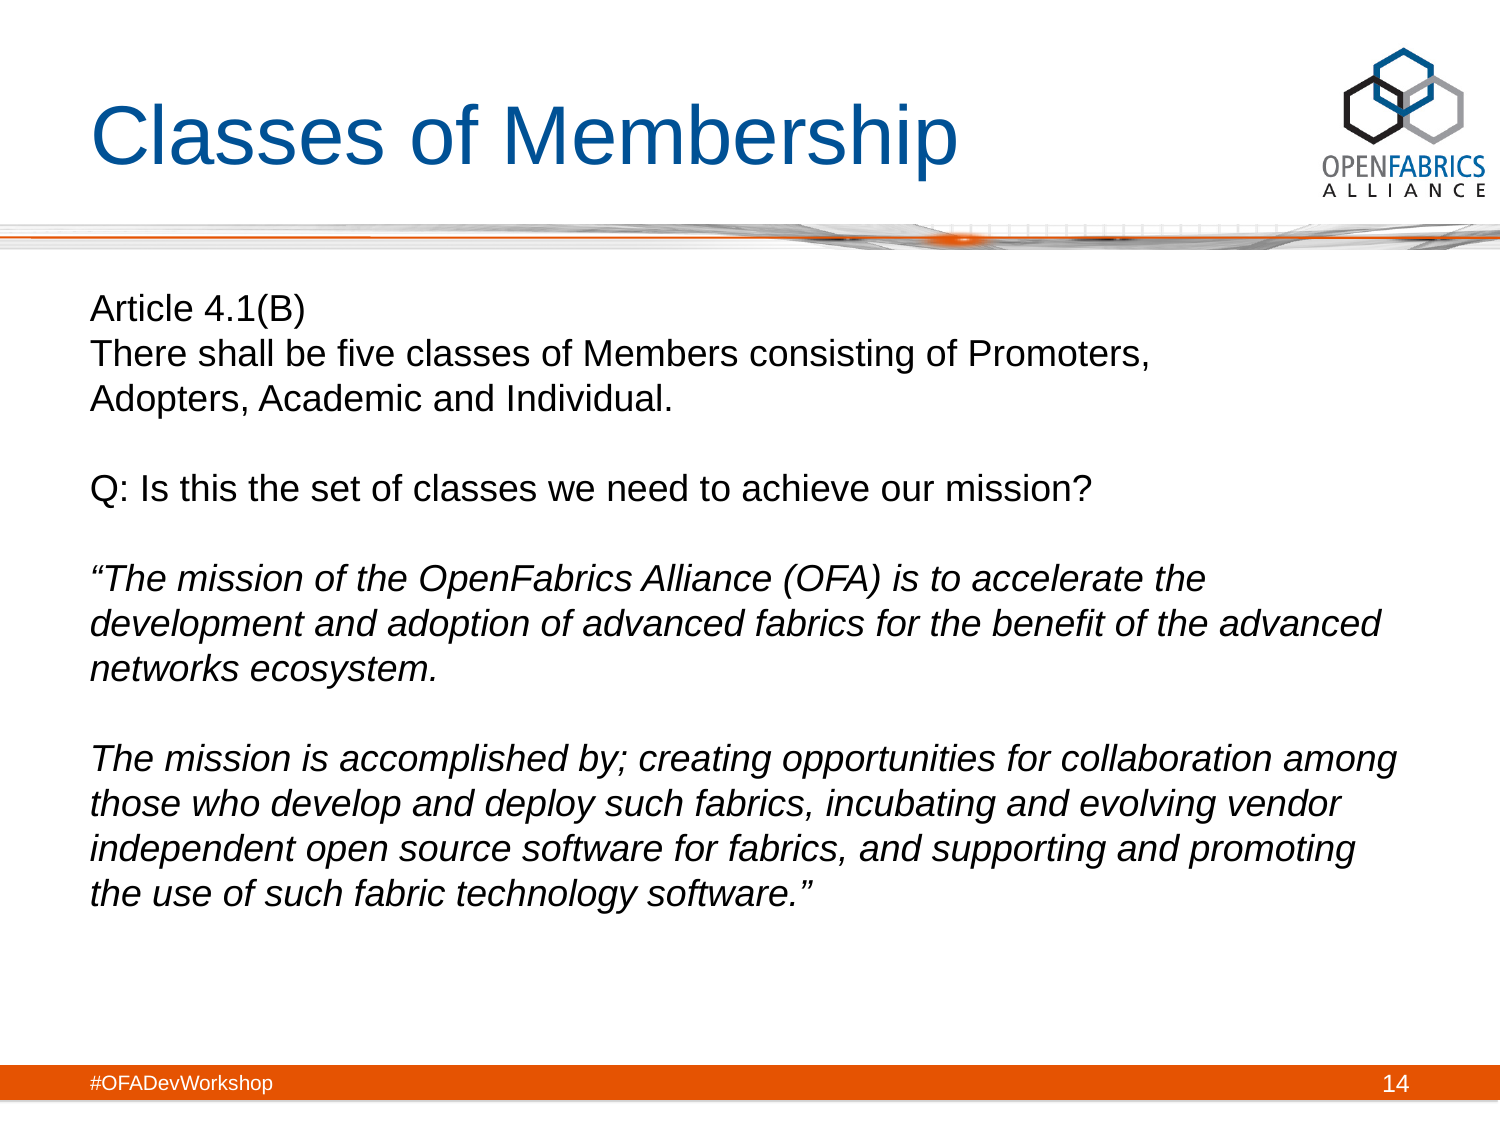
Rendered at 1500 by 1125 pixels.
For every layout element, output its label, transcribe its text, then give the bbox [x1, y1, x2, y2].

slide_number 14 [1074, 1052, 1425, 1113]
picture [0, 239, 1500, 250]
footer #OFADevWorkshop [75, 1052, 550, 1113]
picture [1312, 37, 1494, 219]
title Classes of Membership [75, 37, 1300, 225]
text_box Article 4.1(B) There shall be five classes of Members consisting of Promoters, Adopters, Academic and Individual. Q: Is this the set of classes we need to achieve our mission? “The mission of the OpenFabrics Alliance (OFA) is to accelerate the development and adoption of advanced fabrics for the benefit of the advanced networks ecosystem. The mission is accomplished by; creating opportunities for collaboration among those who develop and deploy such fabrics, incubating and evolving vendor independent open source software for fabrics, and supporting and promoting the use of such fabric technology software.” [74, 276, 1425, 966]
picture [0, 224, 1500, 236]
